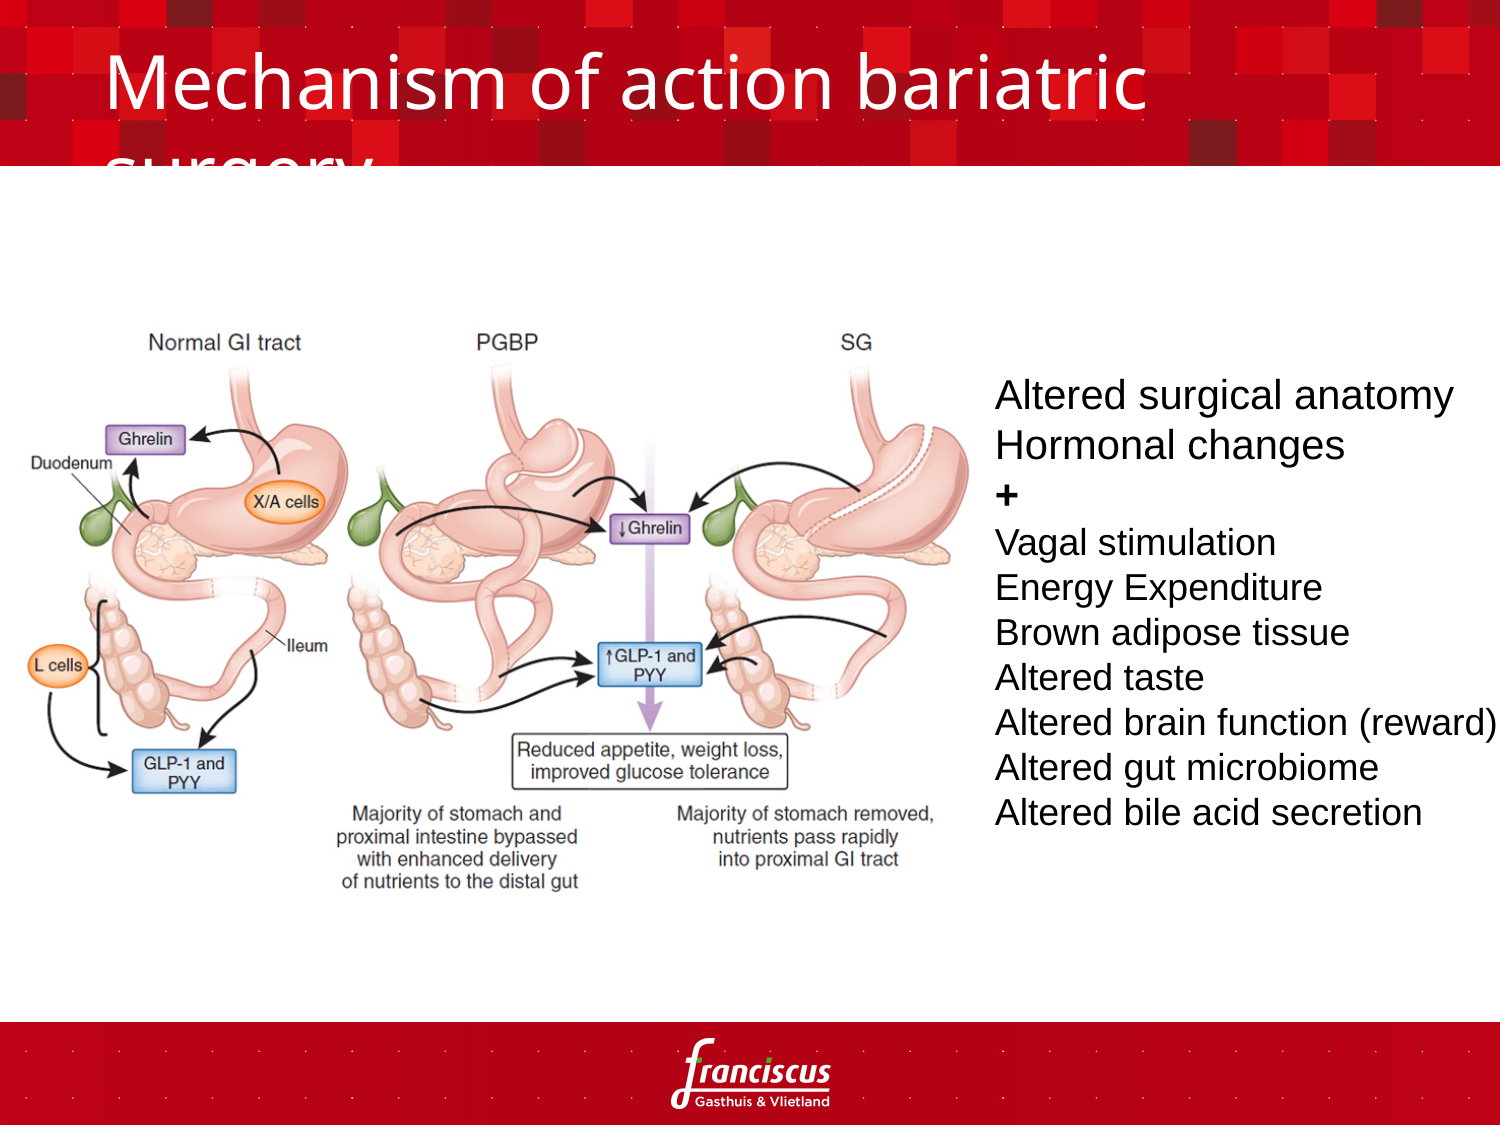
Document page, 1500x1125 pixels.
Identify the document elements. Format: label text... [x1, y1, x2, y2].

title Mechanism of action bariatric surgery [88, 30, 1439, 219]
picture [0, 0, 1500, 1125]
